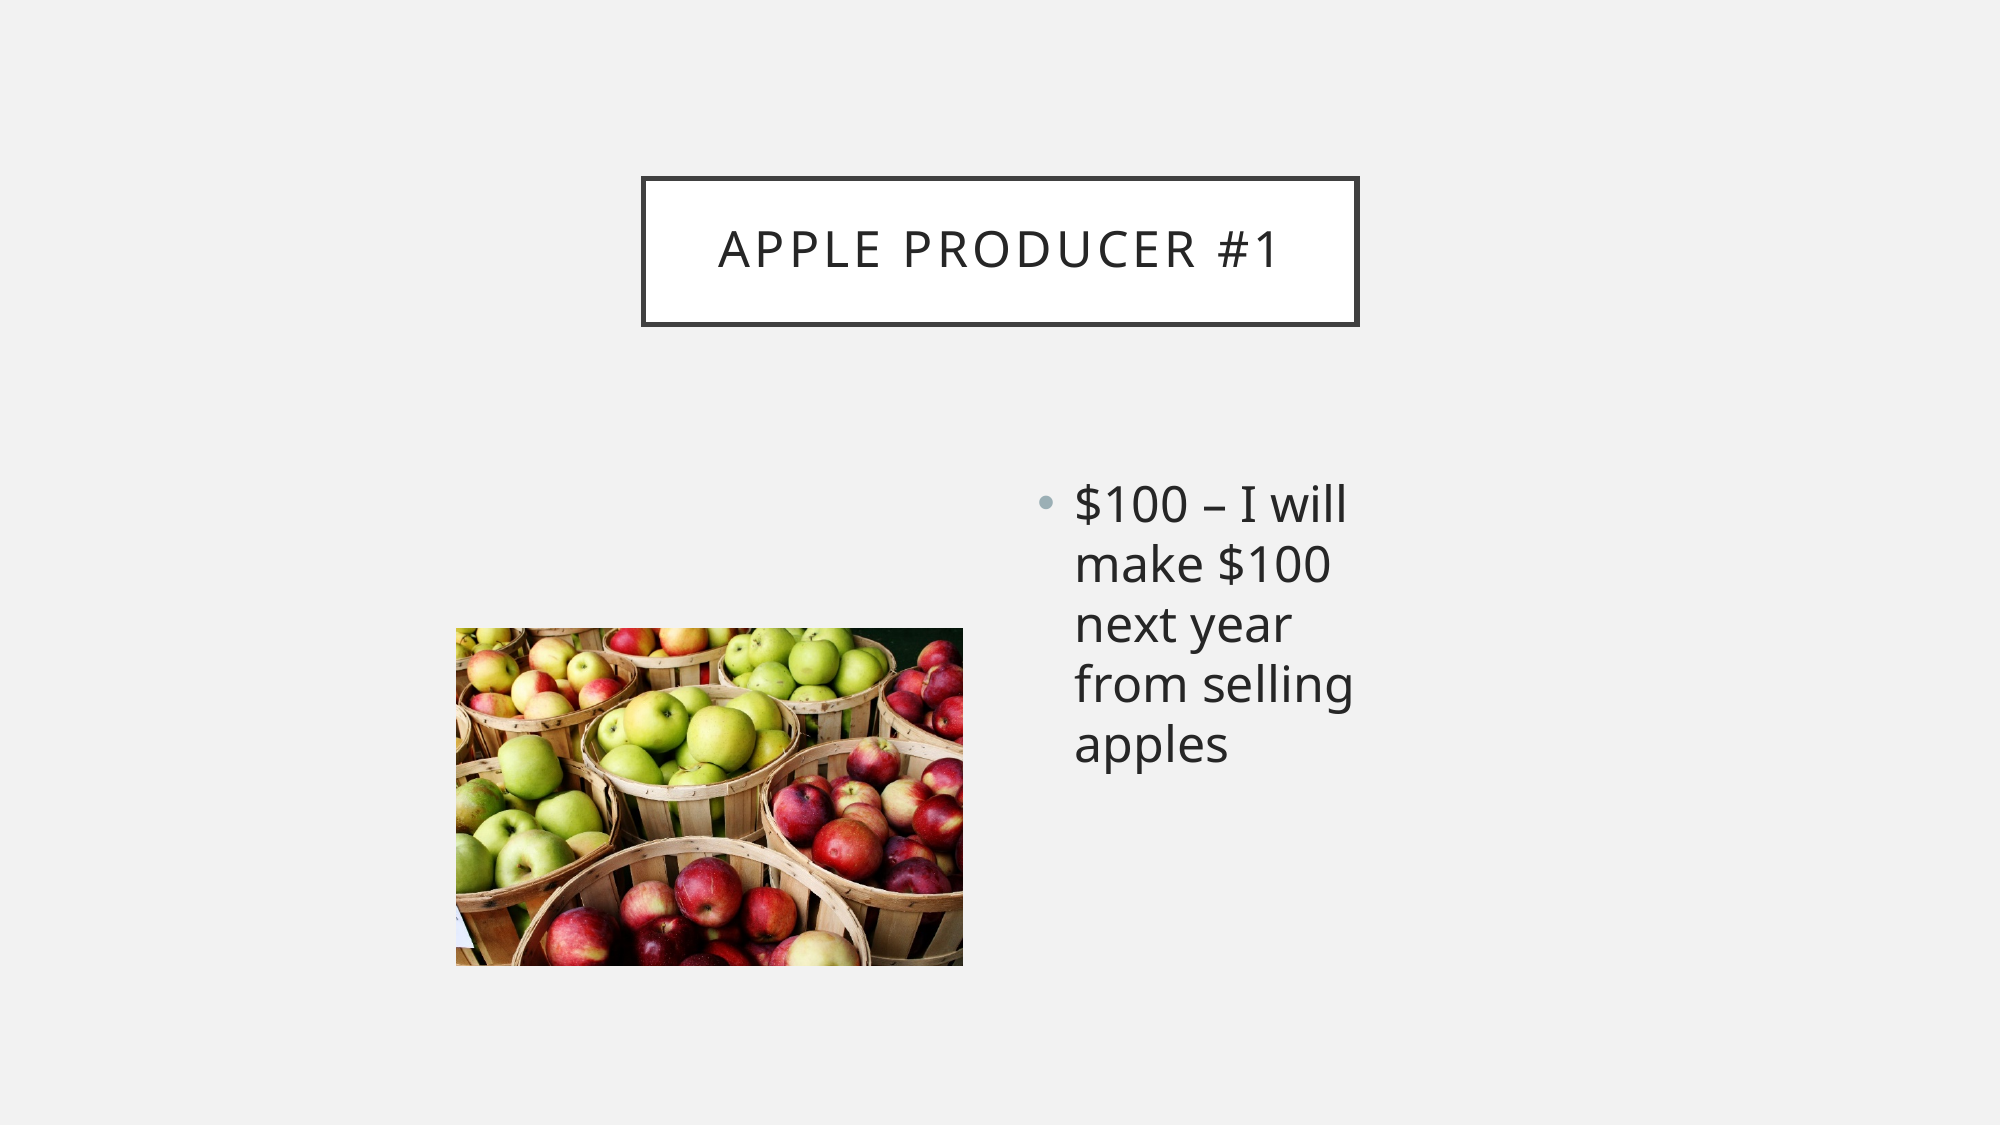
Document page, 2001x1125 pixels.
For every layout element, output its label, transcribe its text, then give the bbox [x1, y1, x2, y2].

list $100 – I will make $100 next year from selling apples [1022, 465, 1417, 847]
picture [456, 628, 963, 966]
title Apple Producer #1 [641, 176, 1360, 327]
